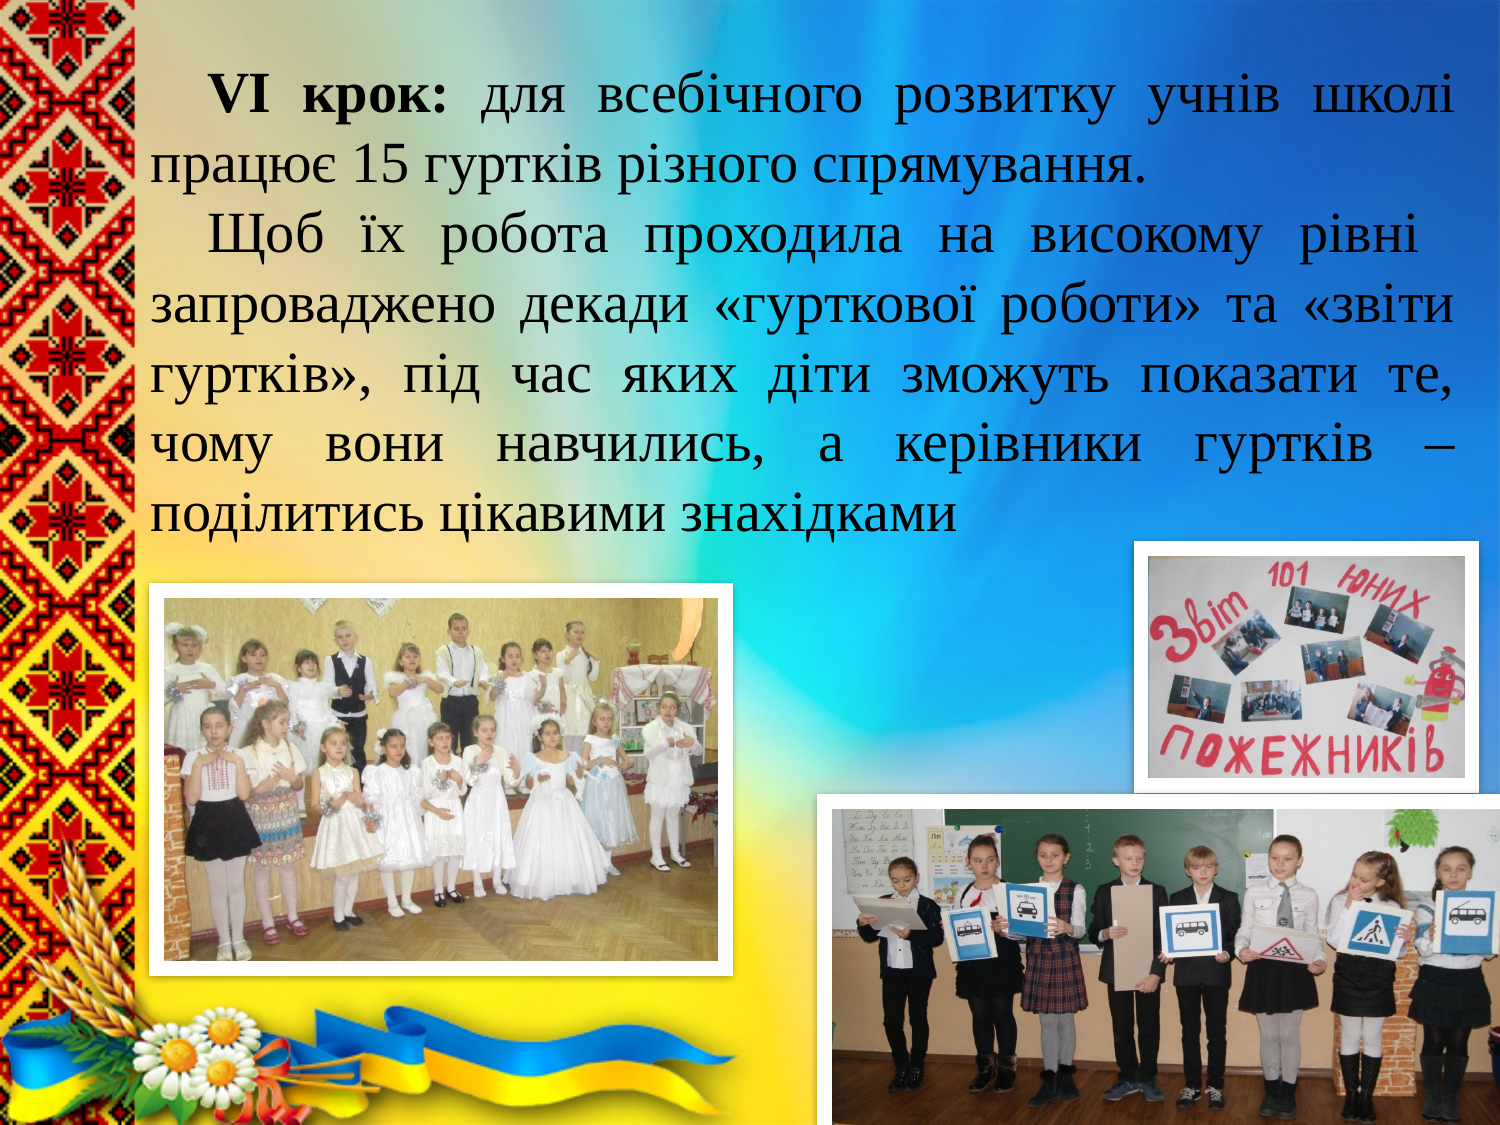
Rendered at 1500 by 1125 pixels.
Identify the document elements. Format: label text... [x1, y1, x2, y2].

picture [0, 0, 1500, 1125]
list VІ крок: для всебічного розвитку учнів школі працює 15 гуртків різного спрямування. Щоб їх робота проходила на високому рівні запроваджено декади «гурткової роботи» та «звіти гуртків», під час яких діти зможуть показати те, чому вони навчились, а керівники гуртків – поділитись цікавими знахідками [135, 46, 1471, 657]
picture [831, 808, 1500, 1125]
